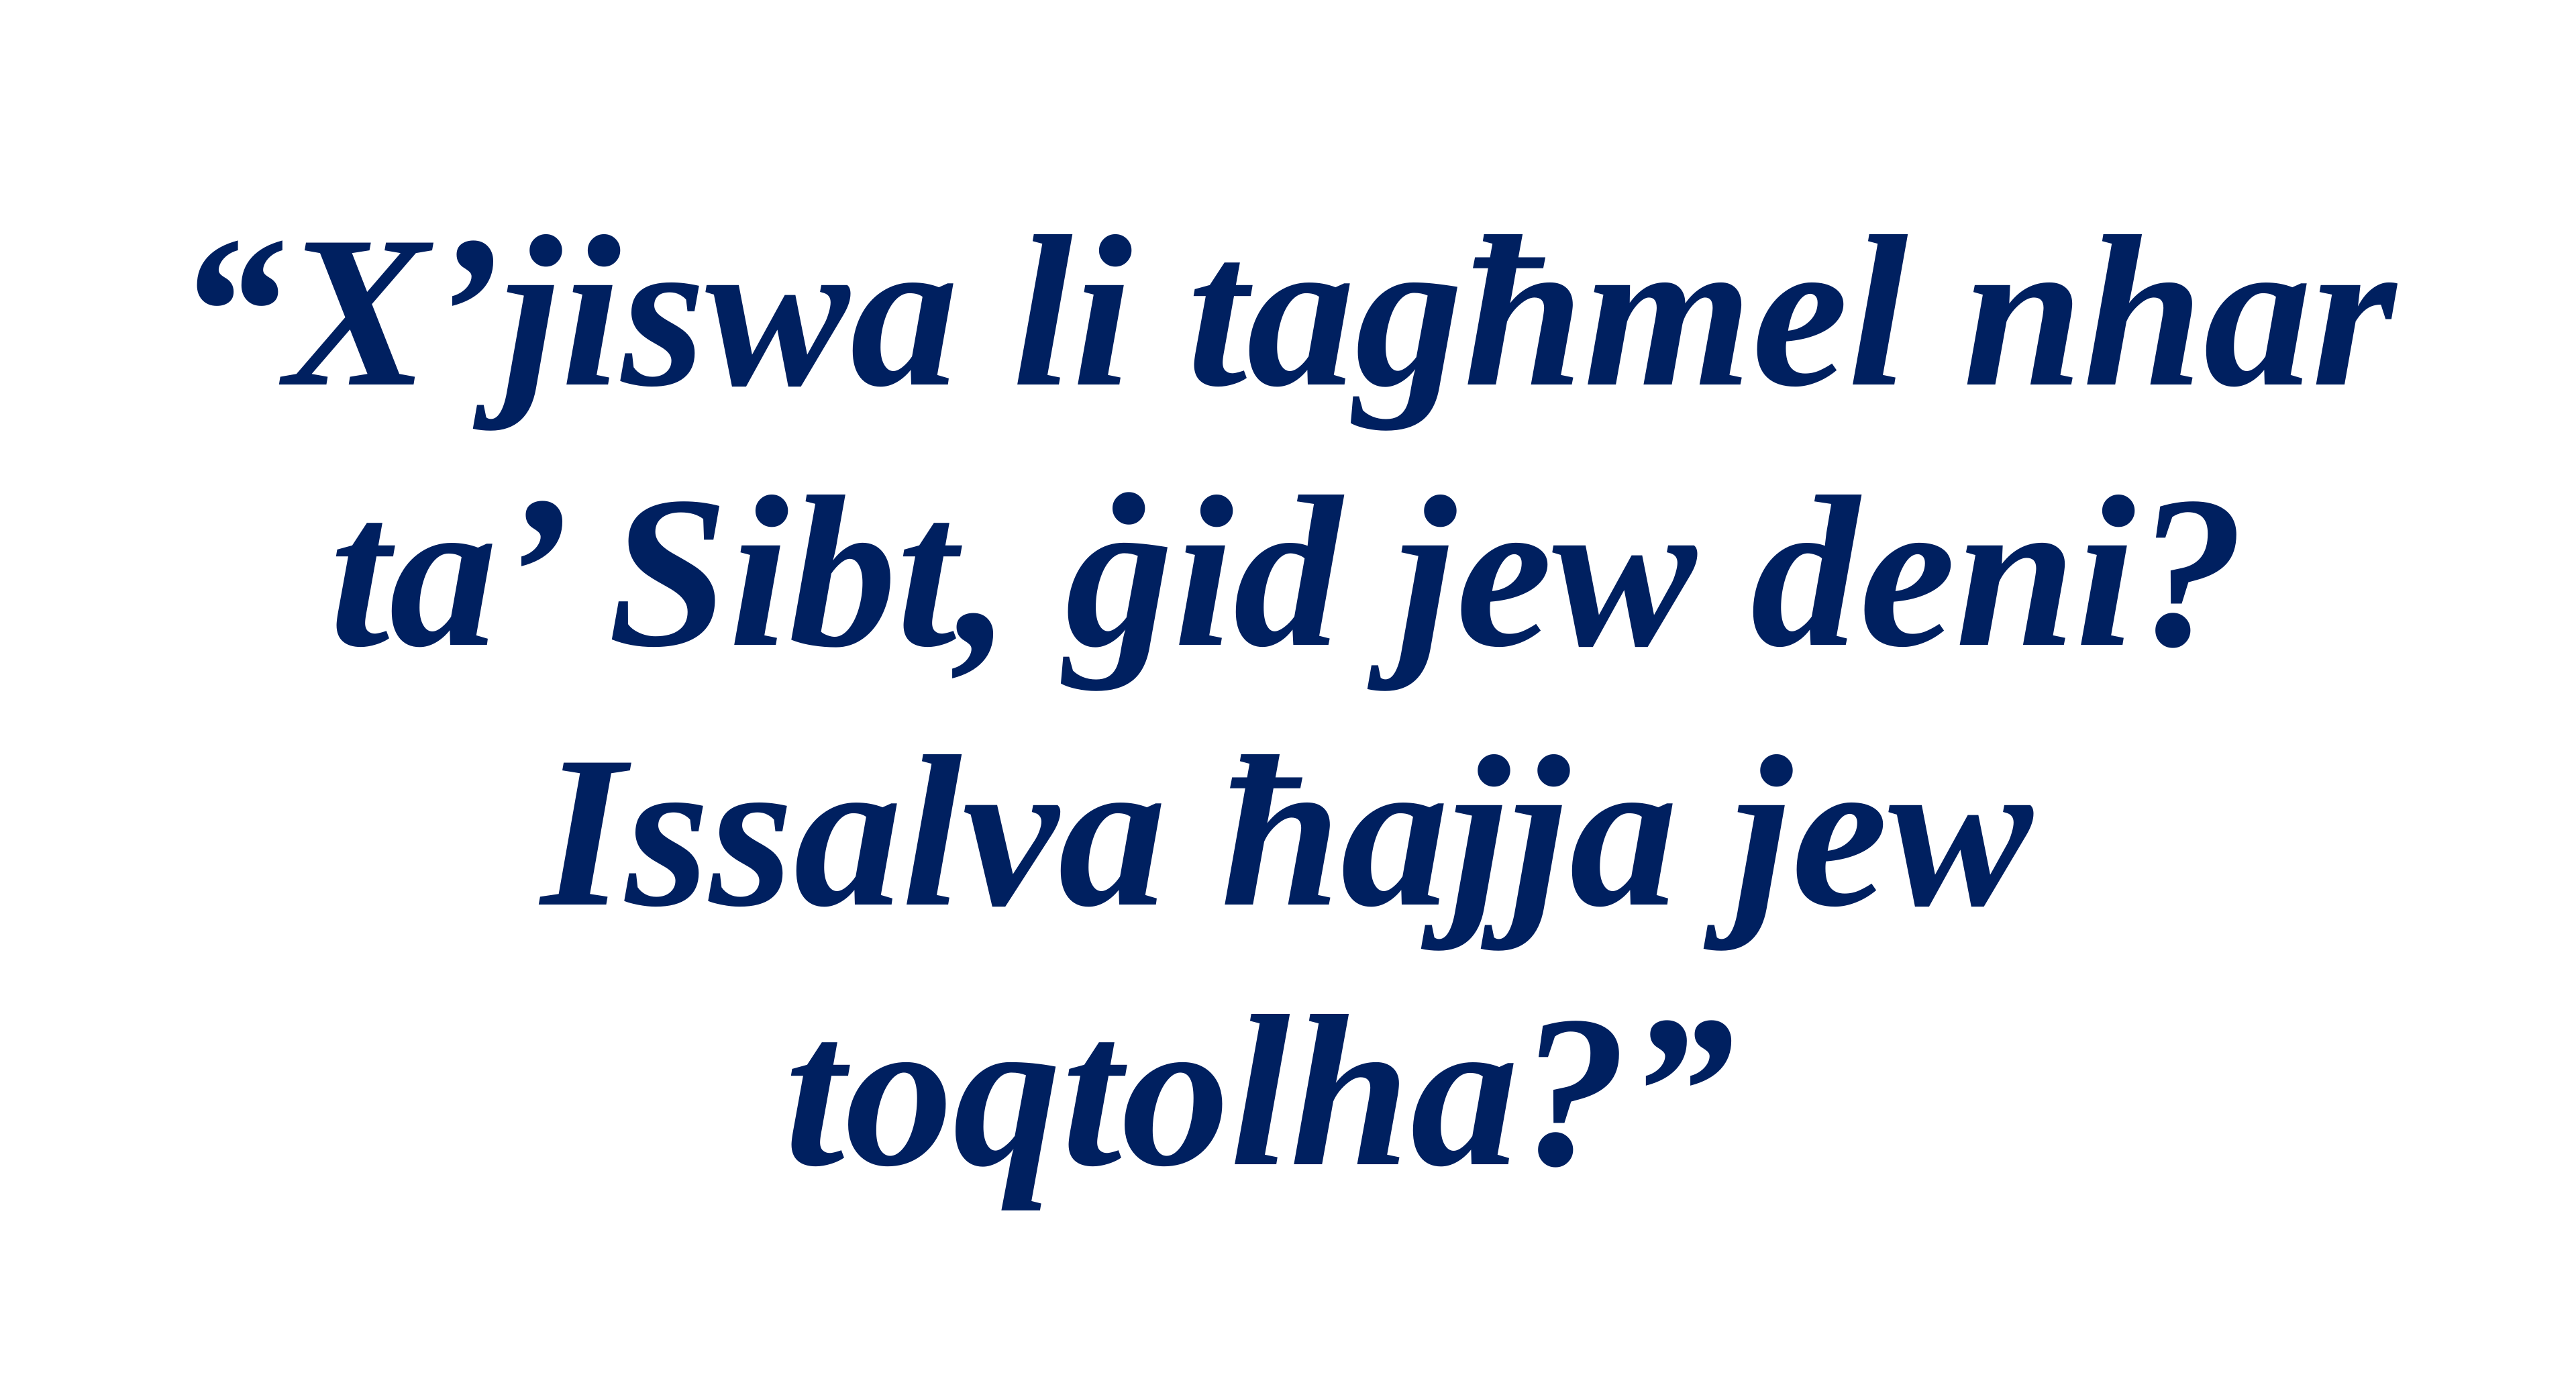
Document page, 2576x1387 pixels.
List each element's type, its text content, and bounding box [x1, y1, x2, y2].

text_box “X’jiswa li tagħmel nhar ta’ Sibt, ġid jew deni? Issalva ħajja jew toqtolha?” [43, 157, 2532, 1220]
